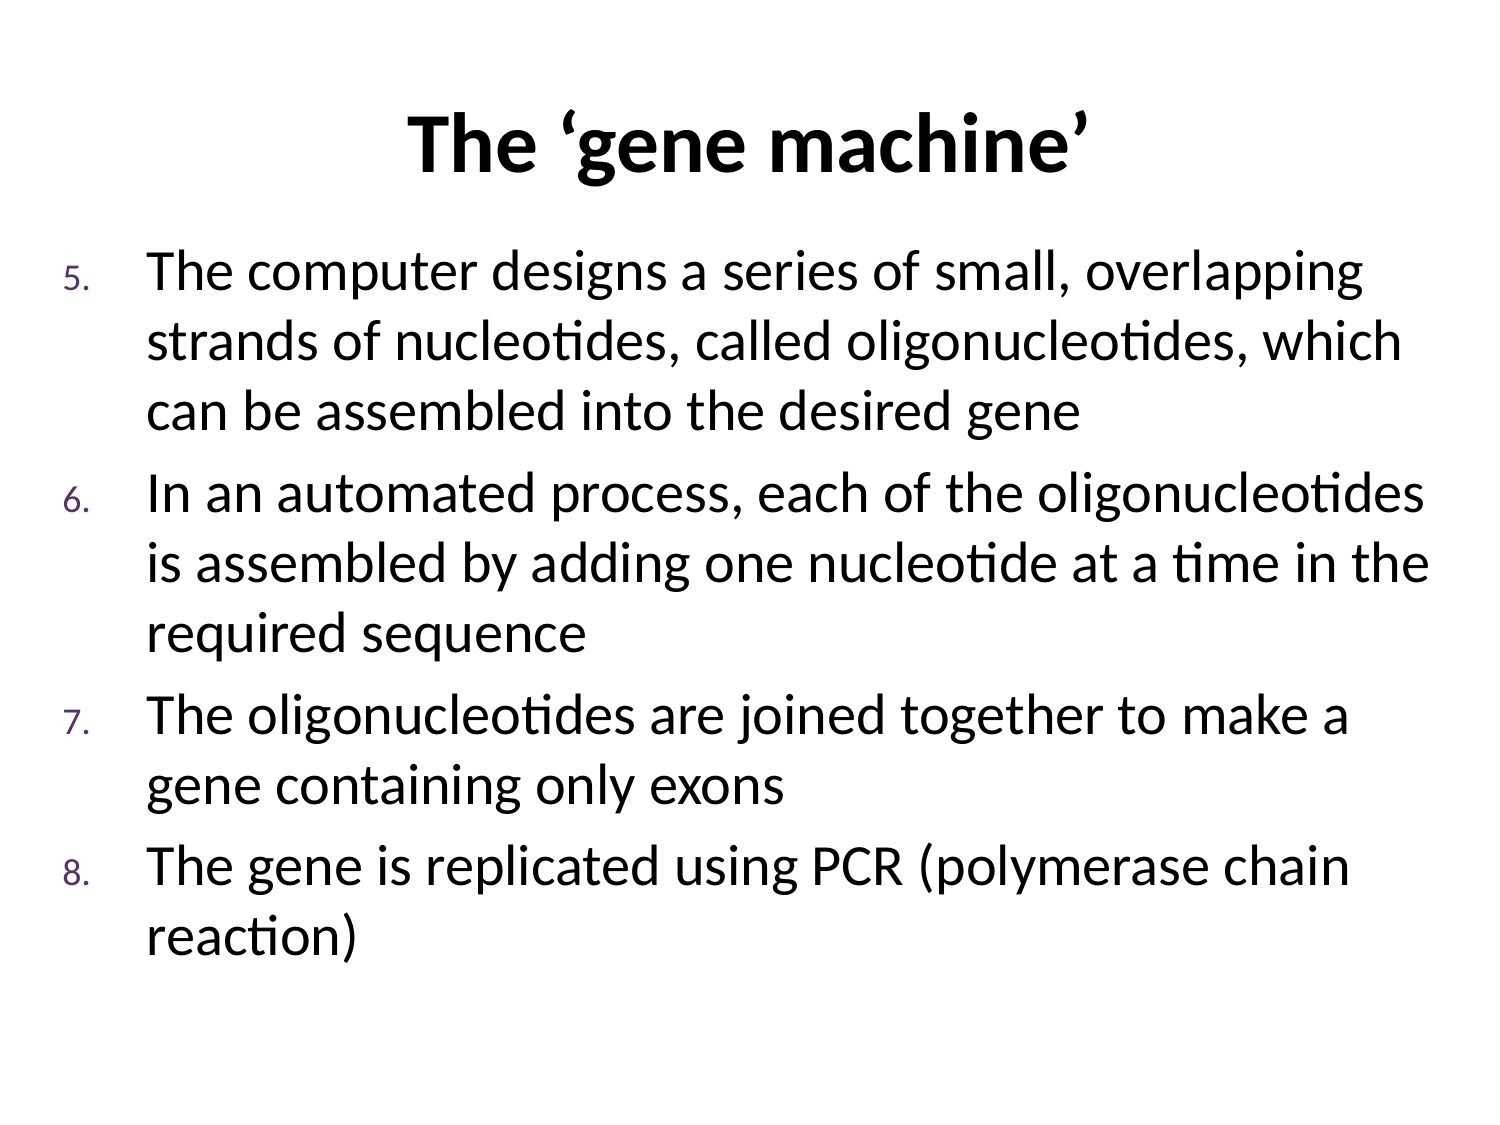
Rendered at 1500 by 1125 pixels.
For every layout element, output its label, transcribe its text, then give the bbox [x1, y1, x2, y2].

title The ‘gene machine’ [75, 45, 1425, 224]
list The computer designs a series of small, overlapping strands of nucleotides, called oligonucleotides, which can be assembled into the desired gene In an automated process, each of the oligonucleotides is assembled by adding one nucleotide at a time in the required sequence The oligonucleotides are joined together to make a gene containing only exons The gene is replicated using PCR (polymerase chain reaction) [24, 224, 1475, 998]
